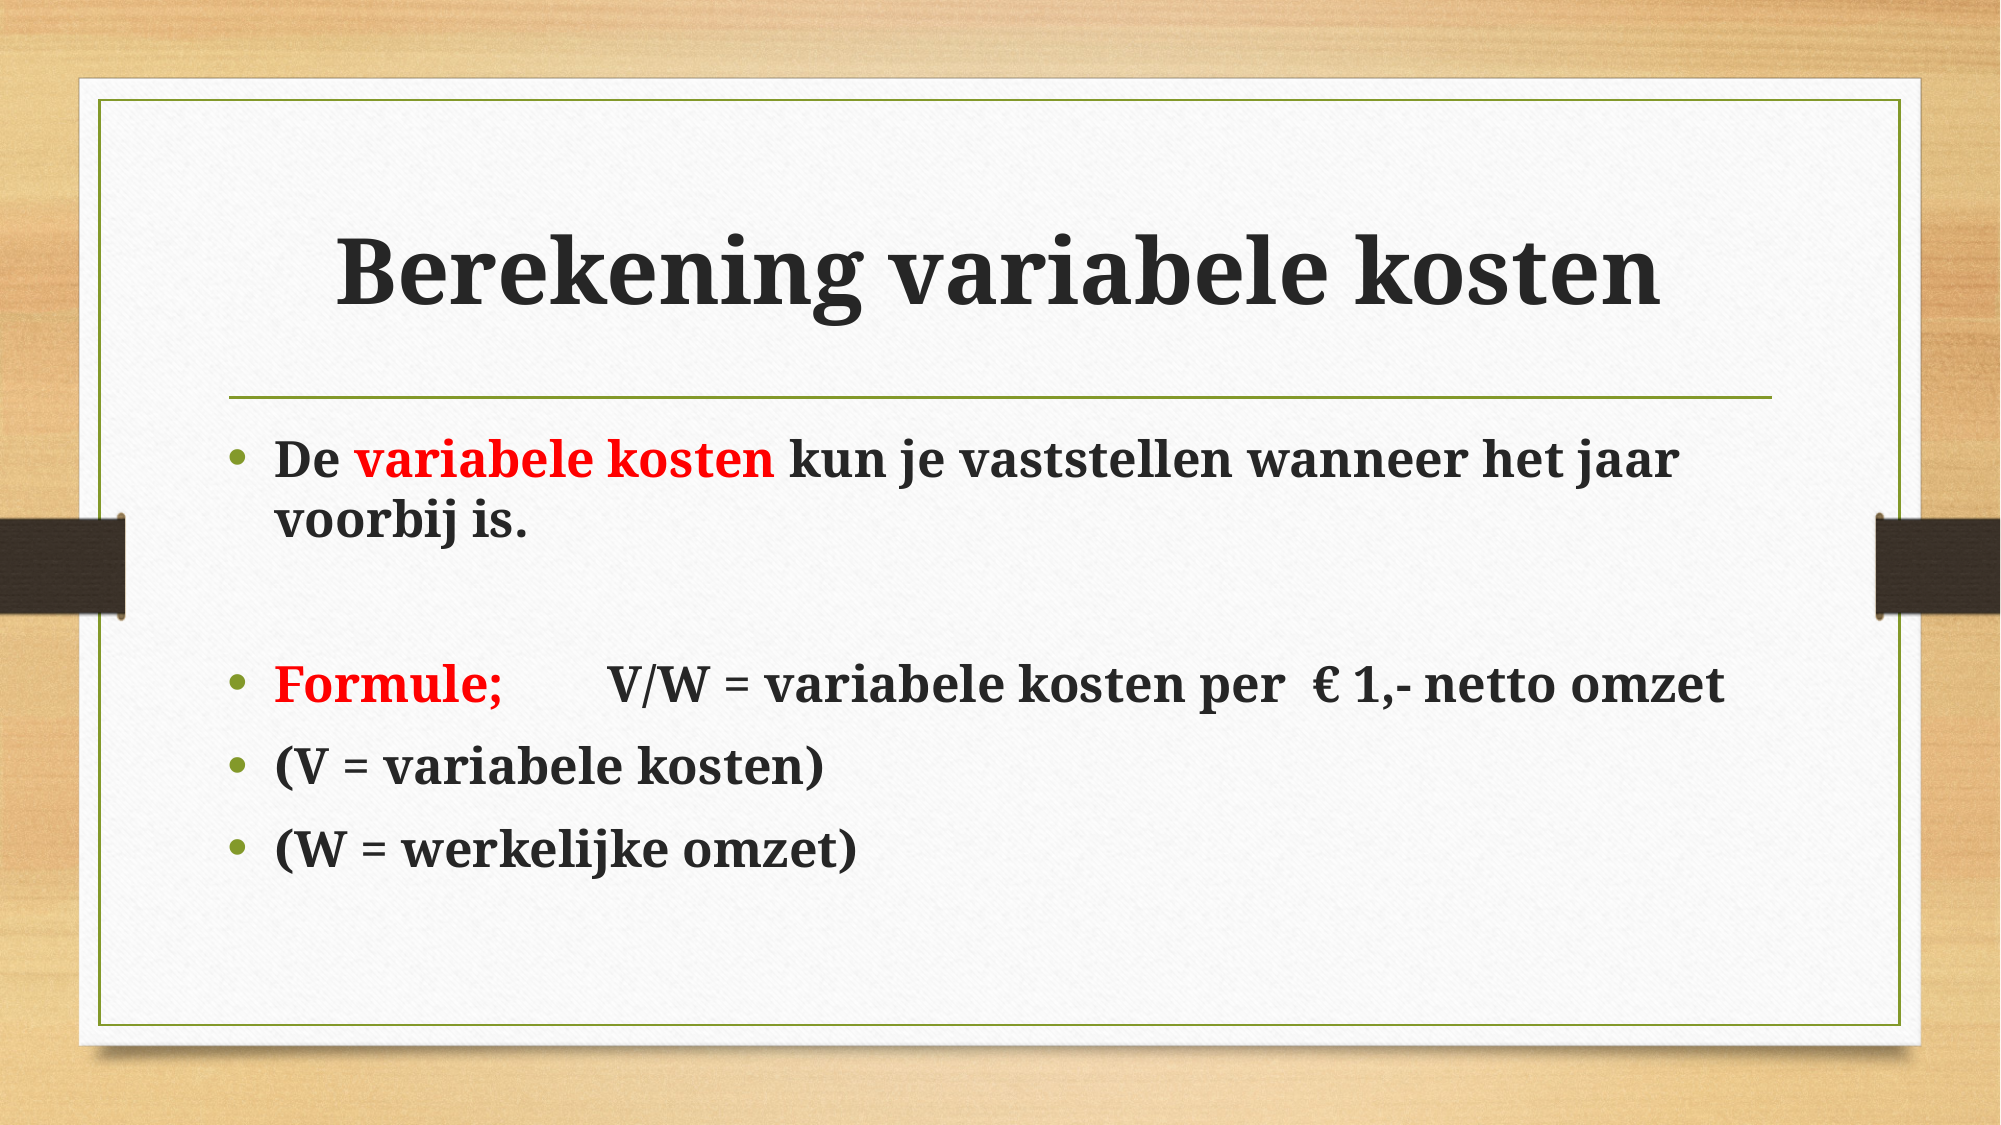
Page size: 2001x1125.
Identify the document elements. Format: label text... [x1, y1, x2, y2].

list De variabele kosten kun je vaststellen wanneer het jaar voorbij is. Formule; V/W = variabele kosten per € 1,- netto omzet (V = variabele kosten) (W = werkelijke omzet) [212, 419, 1788, 964]
title Berekening variabele kosten [212, 161, 1788, 375]
picture [0, 0, 2001, 1125]
